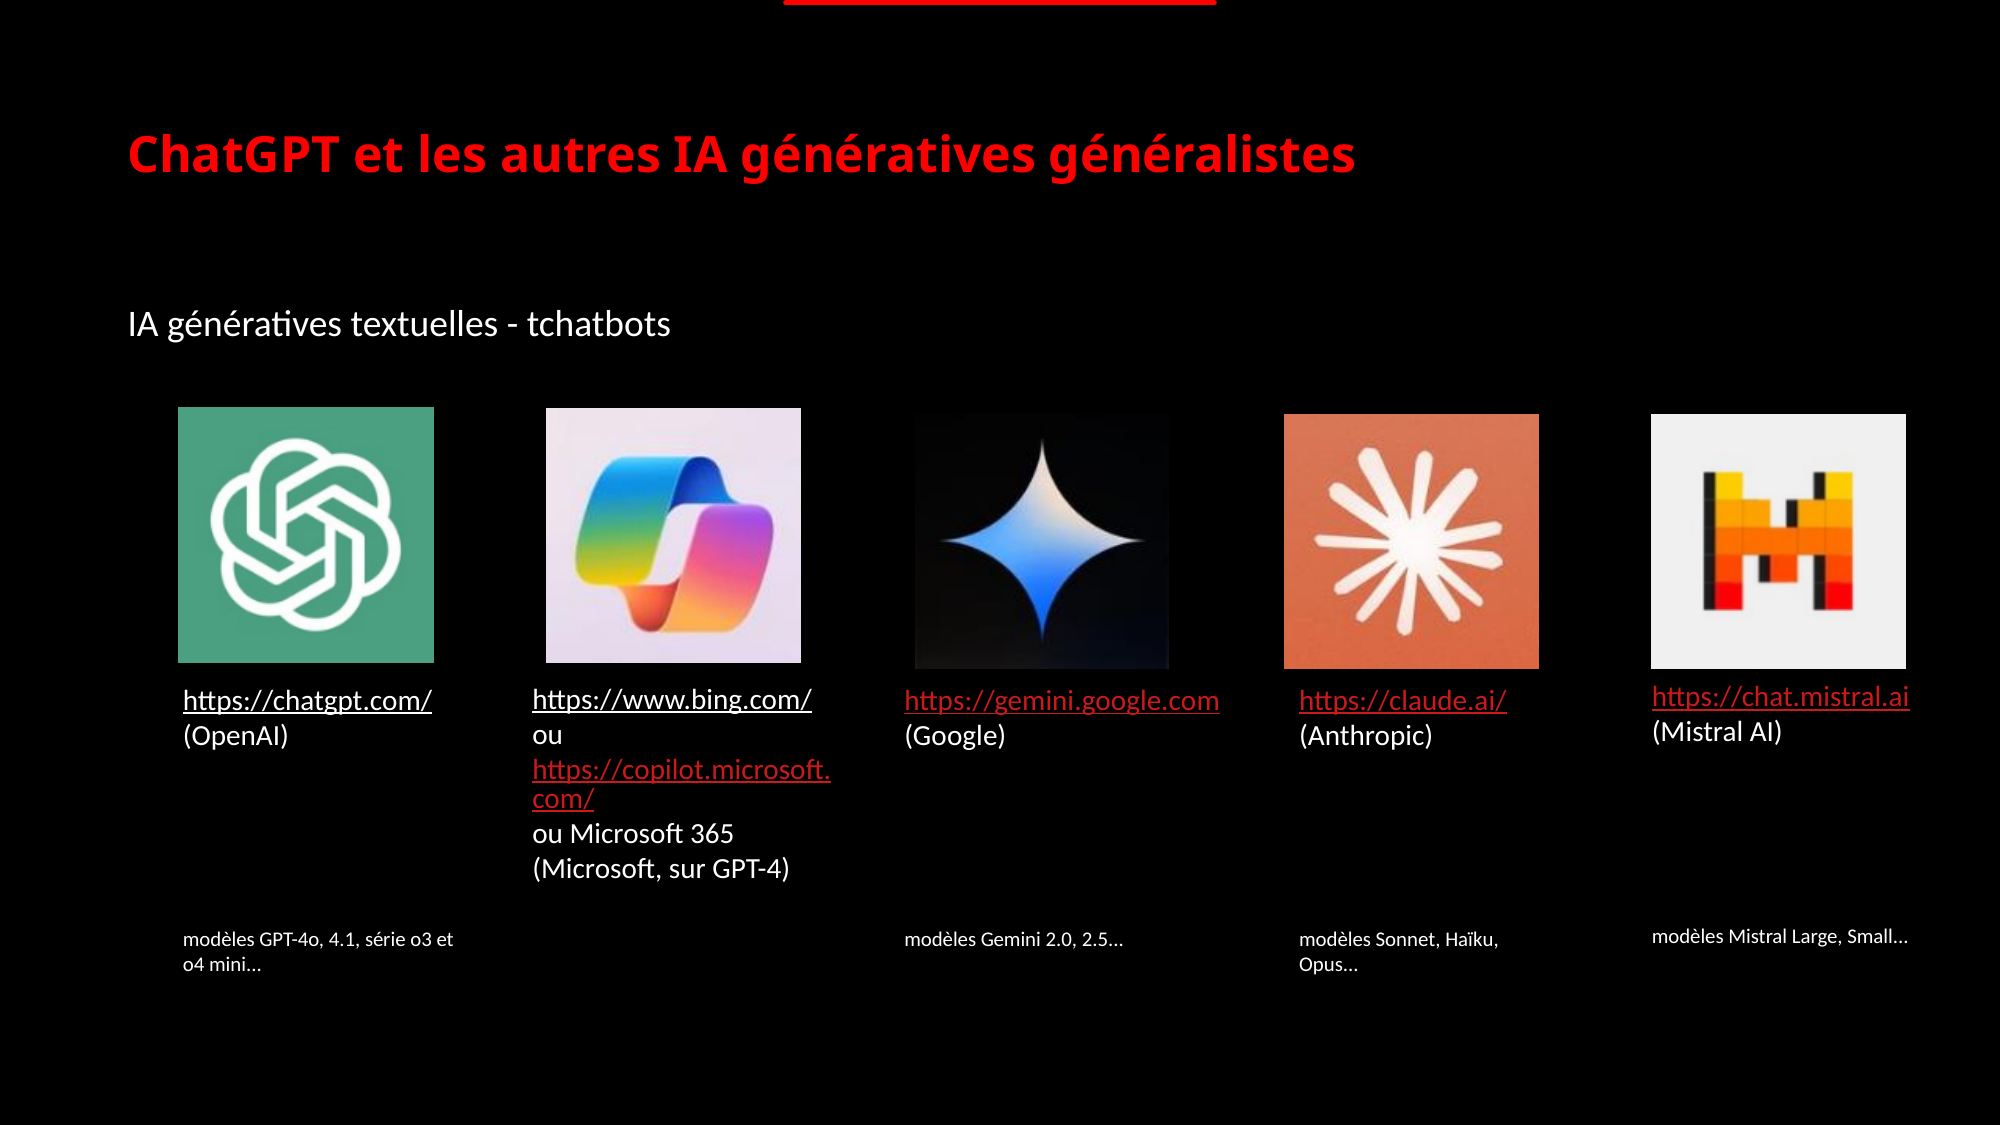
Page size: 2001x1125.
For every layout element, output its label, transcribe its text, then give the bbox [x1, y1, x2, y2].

text_box https://claude.ai/ (Anthropic) modèles Sonnet, Haïku, Opus... [1284, 673, 1561, 984]
picture [177, 407, 434, 663]
picture [1651, 414, 1907, 669]
picture [1284, 414, 1539, 669]
list IA génératives textuelles - tchatbots [112, 351, 1775, 950]
text_box https://gemini.google.com (Google) modèles Gemini 2.0, 2.5... [889, 673, 1276, 959]
picture [546, 408, 801, 663]
text_box https://chatgpt.com/ (OpenAI) modèles GPT-4o, 4.1, série o3 et o4 mini... [168, 673, 481, 1019]
text_box https://chat.mistral.ai (Mistral AI) modèles Mistral Large, Small... [1637, 670, 1954, 990]
title ChatGPT et les autres IA génératives généralistes [112, 99, 1775, 205]
text_box https://www.bing.com/ ou https://copilot.microsoft.com/ ou Microsoft 365 (Microsoft, sur GPT-4) [517, 672, 851, 863]
picture [914, 414, 1170, 669]
